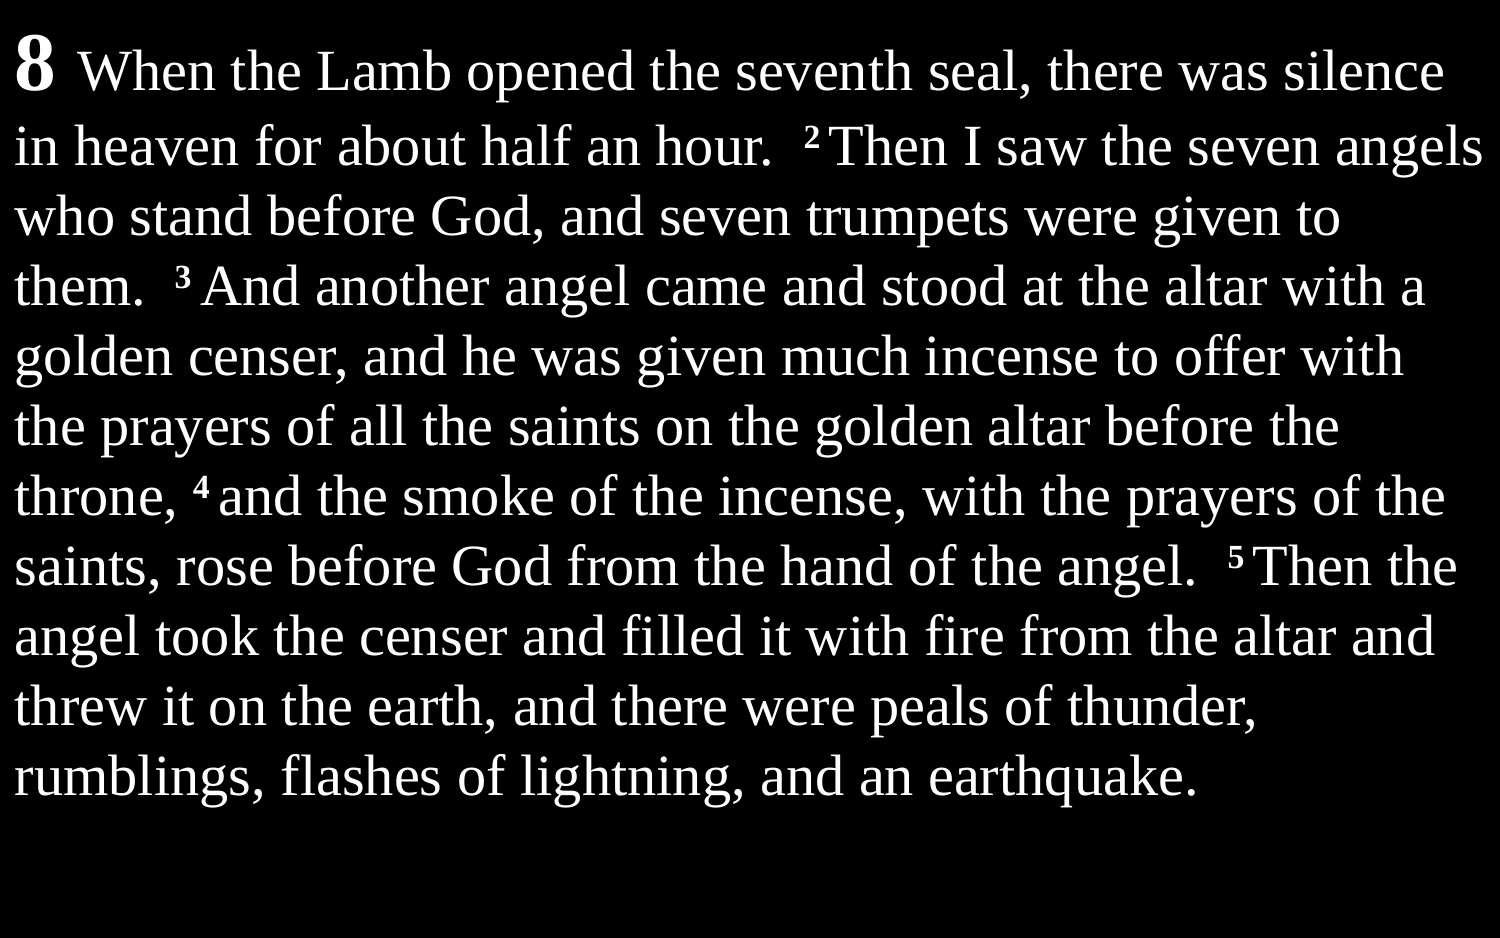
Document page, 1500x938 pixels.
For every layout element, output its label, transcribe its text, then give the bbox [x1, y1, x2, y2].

text_box 8 When the Lamb opened the seventh seal, there was silence in heaven for about half an hour. 2 Then I saw the seven angels who stand before God, and seven trumpets were given to them. 3 And another angel came and stood at the altar with a golden censer, and he was given much incense to offer with the prayers of all the saints on the golden altar before the throne, 4 and the smoke of the incense, with the prayers of the saints, rose before God from the hand of the angel. 5 Then the angel took the censer and filled it with fire from the altar and threw it on the earth, and there were peals of thunder, rumblings, flashes of lightning, and an earthquake. [0, 0, 1500, 815]
